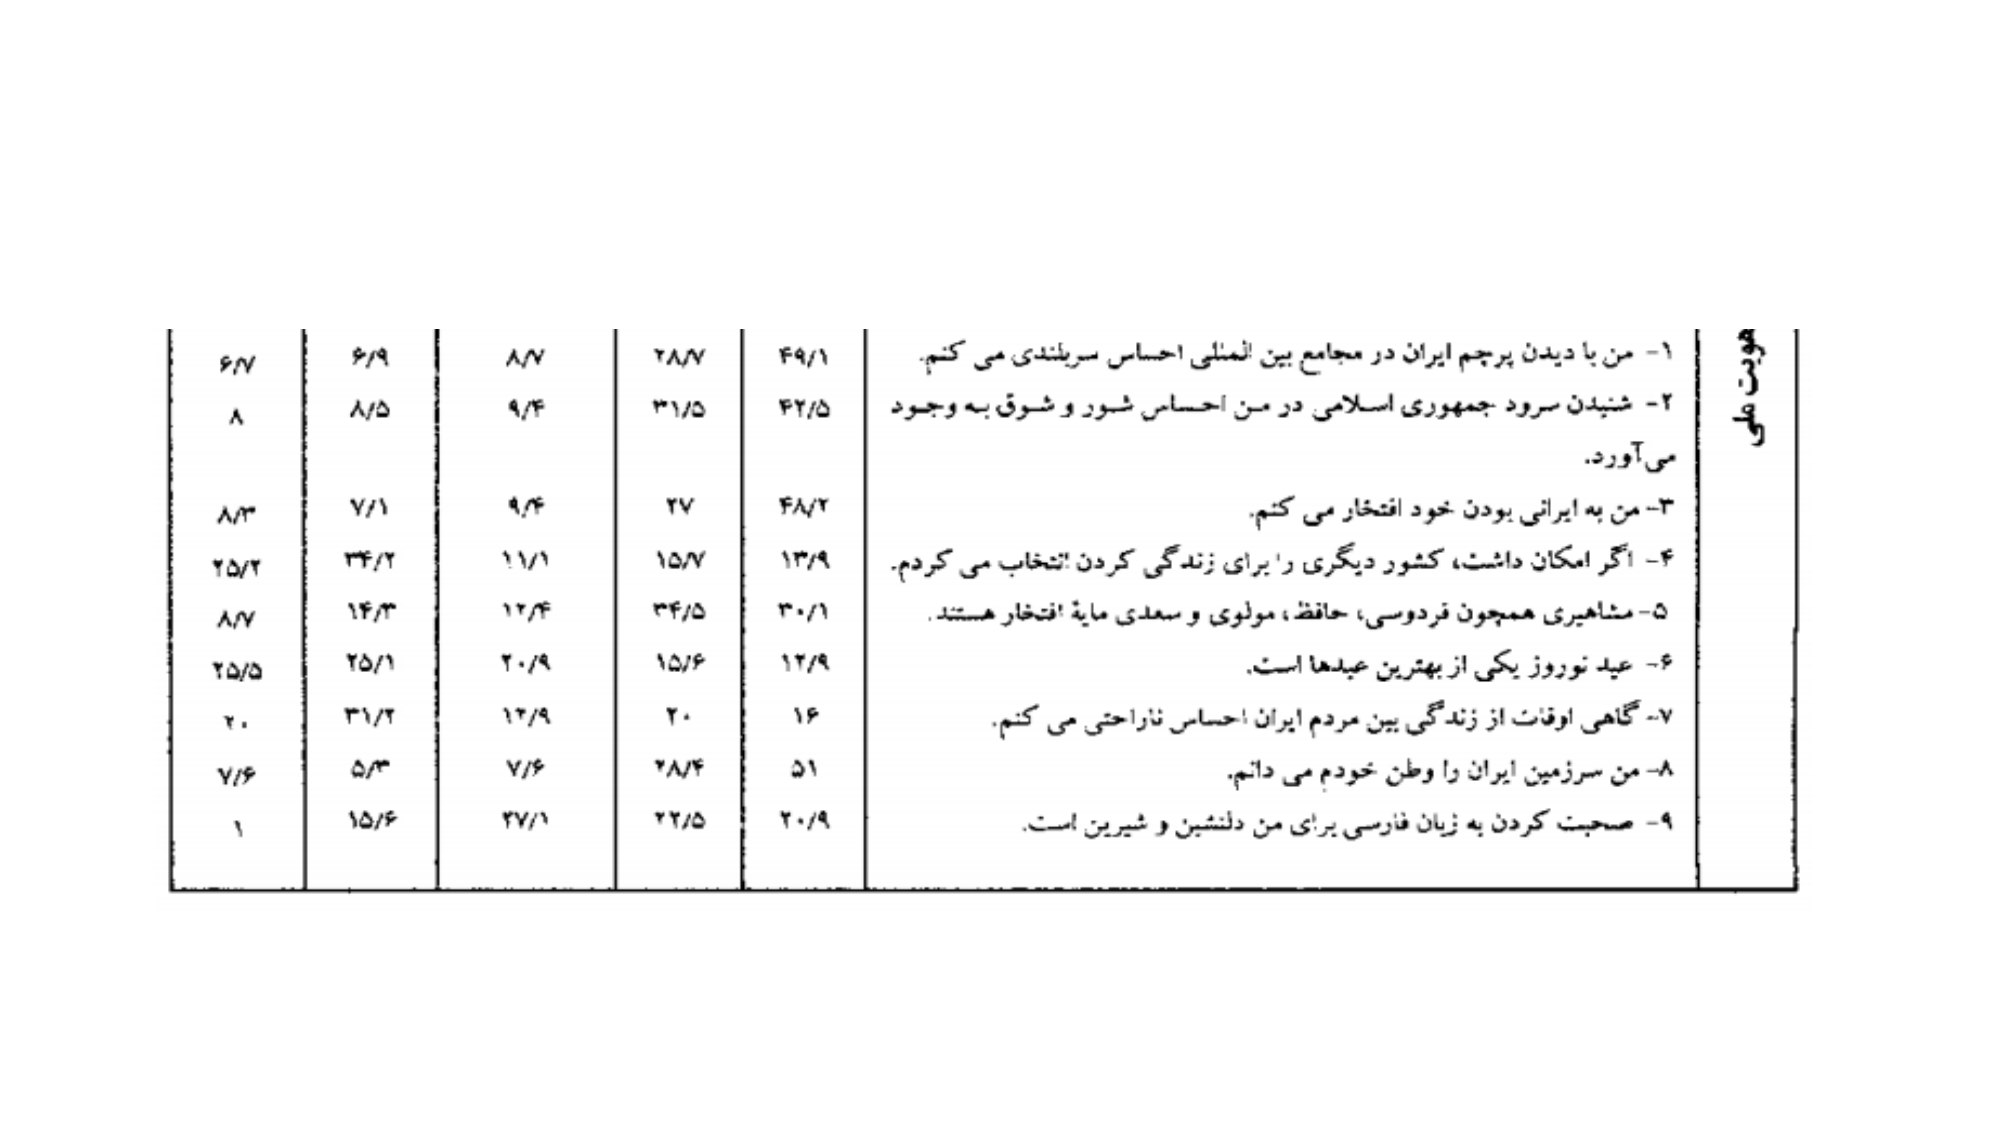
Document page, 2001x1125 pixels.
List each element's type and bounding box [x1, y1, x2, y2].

list [154, 329, 1813, 912]
